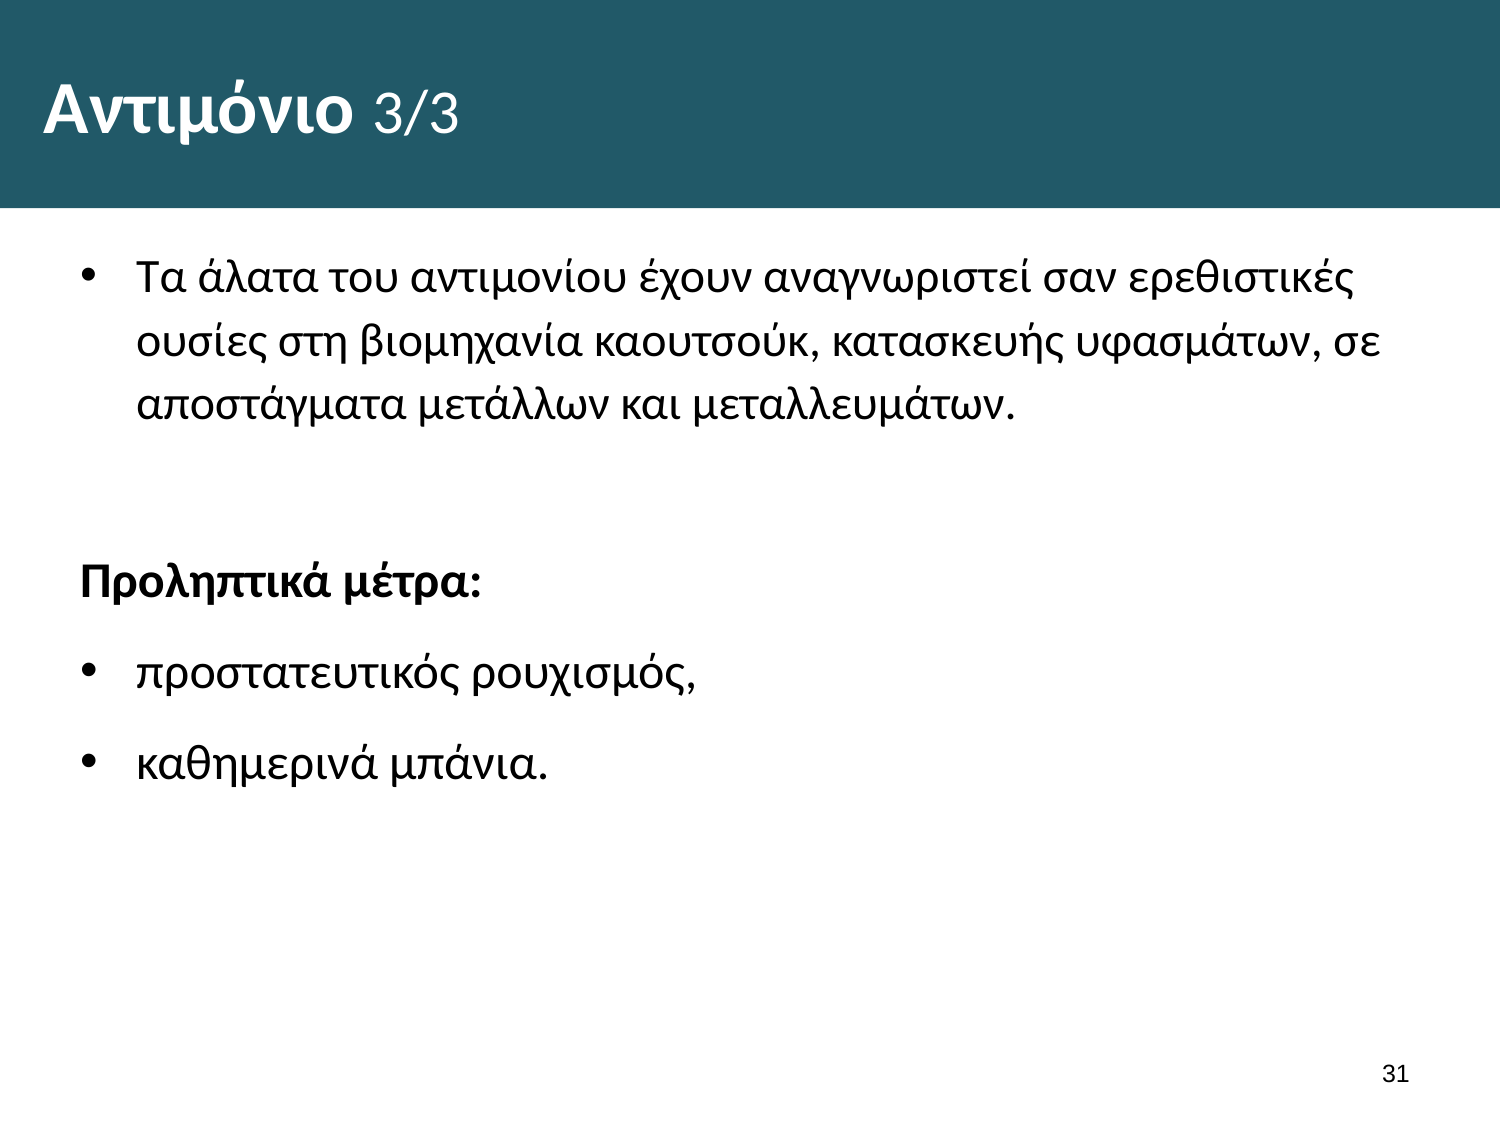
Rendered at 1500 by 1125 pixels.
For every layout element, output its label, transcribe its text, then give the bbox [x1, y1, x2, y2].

slide_number 30 [1074, 1042, 1425, 1103]
title Αντιμόνιο 3/3 [0, 0, 1500, 209]
list Τα άλατα του αντιμονίου έχουν αναγνωριστεί σαν ερεθιστικές ουσίες στη βιομηχανία καουτσούκ, κατασκευής υφασμάτων, σε αποστάγματα μετάλλων και μεταλλευμάτων. Προληπτικά μέτρα: προστατευτικός ρουχισμός, καθημερινά μπάνια. [64, 231, 1500, 1106]
